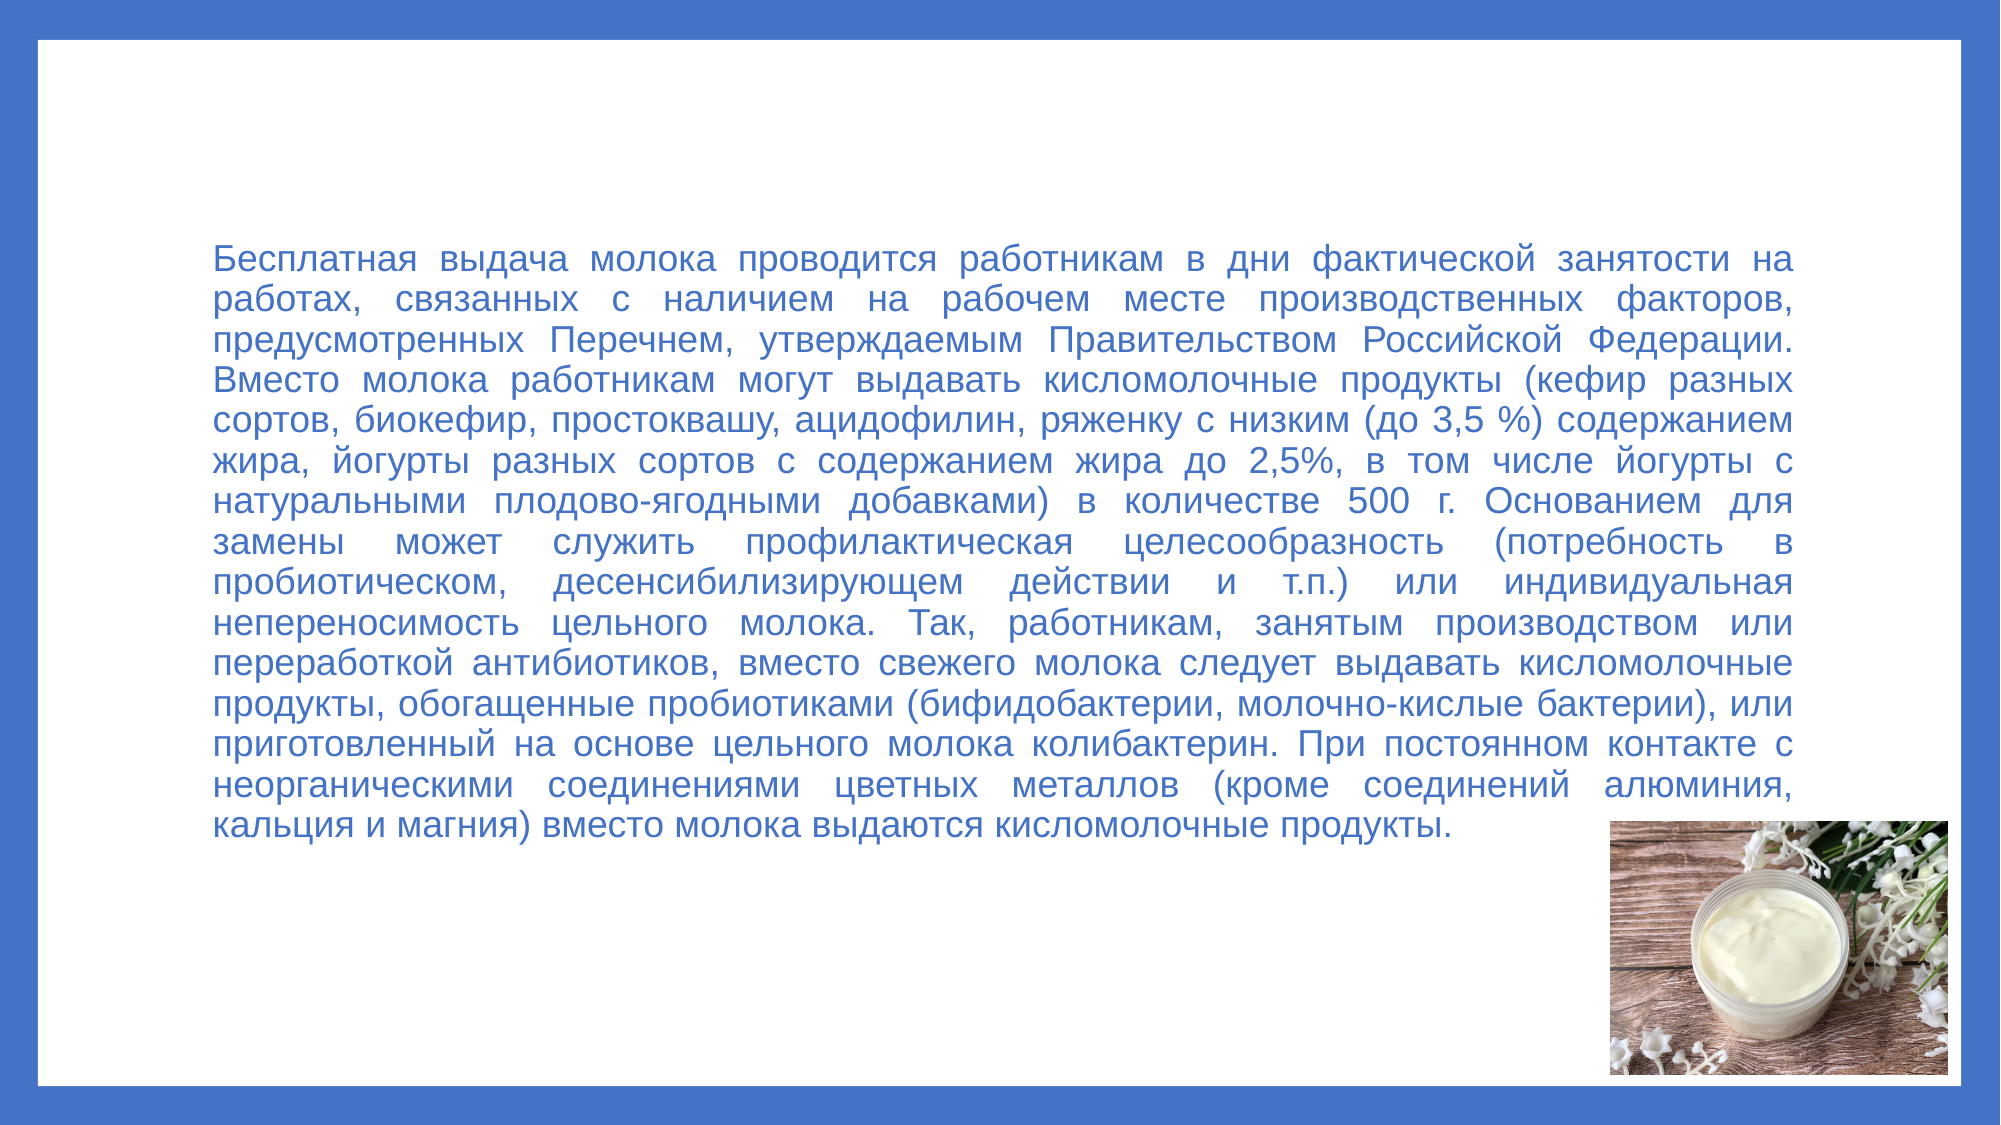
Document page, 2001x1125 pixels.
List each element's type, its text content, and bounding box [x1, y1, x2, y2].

picture [1610, 820, 1949, 1075]
list Бесплатная выдача молока проводится работникам в дни фактической занятости на работах, связанных с наличием на рабочем месте производственных факторов, предусмотренных Перечнем, утверждаемым Правительством Российской Федерации. Вместо молока работникам могут выдавать кисломолочные продукты (кефир разных сортов, биокефир, простоквашу, ацидофилин, ряженку с низким (до 3,5 %) содержанием жира, йогурты разных сортов с содержанием жира до 2,5%, в том числе йогурты с натуральными плодово-ягодными добавками) в количестве 500 г. Основанием для замены может служить профилактическая целесообразность (потребность в пробиотическом, десенсибилизирующем действии и т.п.) или индивидуальная непереносимость цельного молока. Так, работникам, занятым производством или переработкой антибиотиков, вместо свежего молока следует выдавать кисломолочные продукты, обогащенные пробиотиками (бифидобактерии, молочно-кислые бактерии), или приготовленный на основе цельного молока колибактерин. При постоянном контакте с неорганическими соединениями цветных металлов (кроме соединений алюминия, кальция и магния) вместо молока выдаются кисломолочные продукты. [190, 231, 1810, 894]
